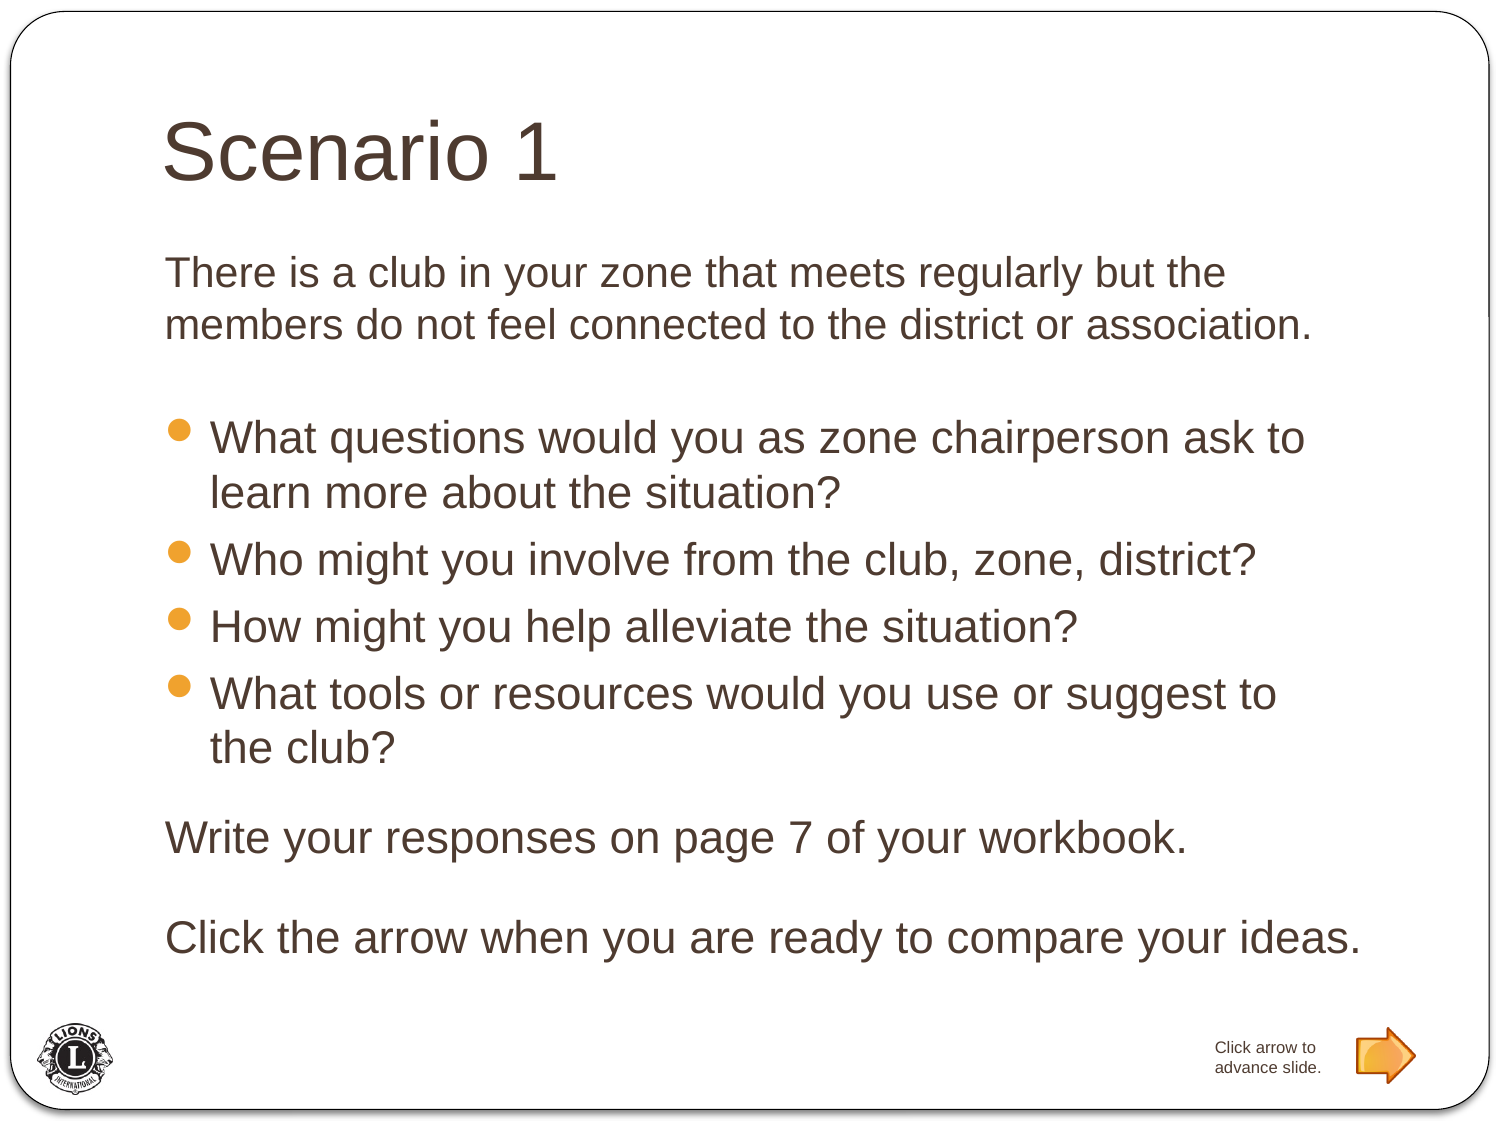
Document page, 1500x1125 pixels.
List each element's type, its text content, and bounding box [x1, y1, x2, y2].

text_box Click the arrow when you are ready to compare your ideas. [149, 899, 1386, 1025]
text_box Scenario 1 [147, 87, 1347, 213]
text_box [1199, 1027, 1416, 1085]
text_box Write your responses on page 7 of your workbook. [149, 800, 1350, 870]
picture [37, 1022, 113, 1095]
list What questions would you as zone chairperson ask to learn more about the situation? Who might you involve from the club, zone, district? How might you help alleviate the situation? What tools or resources would you use or suggest to the club? [150, 399, 1357, 788]
text_box There is a club in your zone that meets regularly but the members do not feel connected to the district or association. [149, 237, 1350, 388]
